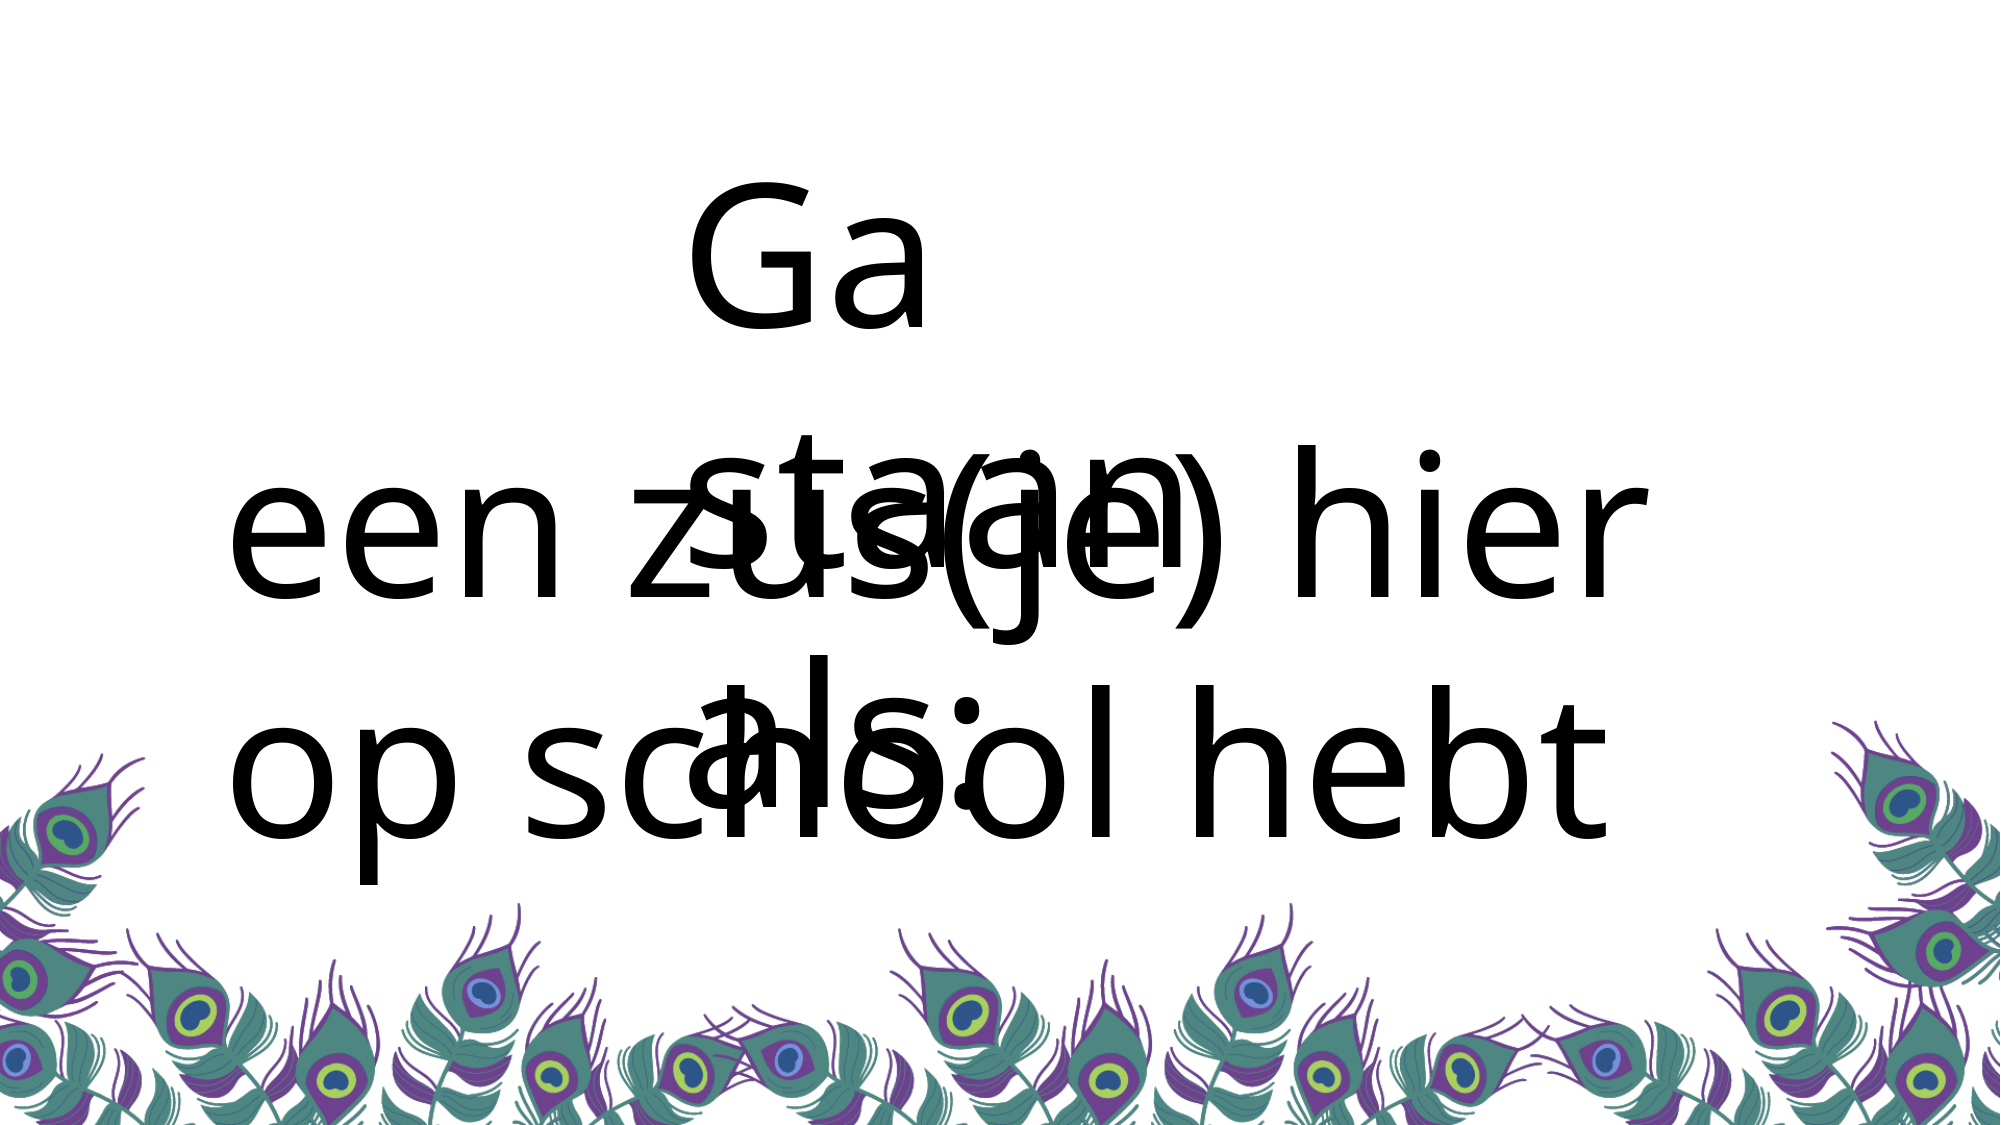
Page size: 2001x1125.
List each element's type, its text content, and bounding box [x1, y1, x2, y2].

text_box een zus(je) hier op school hebt [207, 389, 1853, 647]
text_box Ga staan als: [666, 119, 1390, 389]
picture [0, 647, 2000, 1125]
